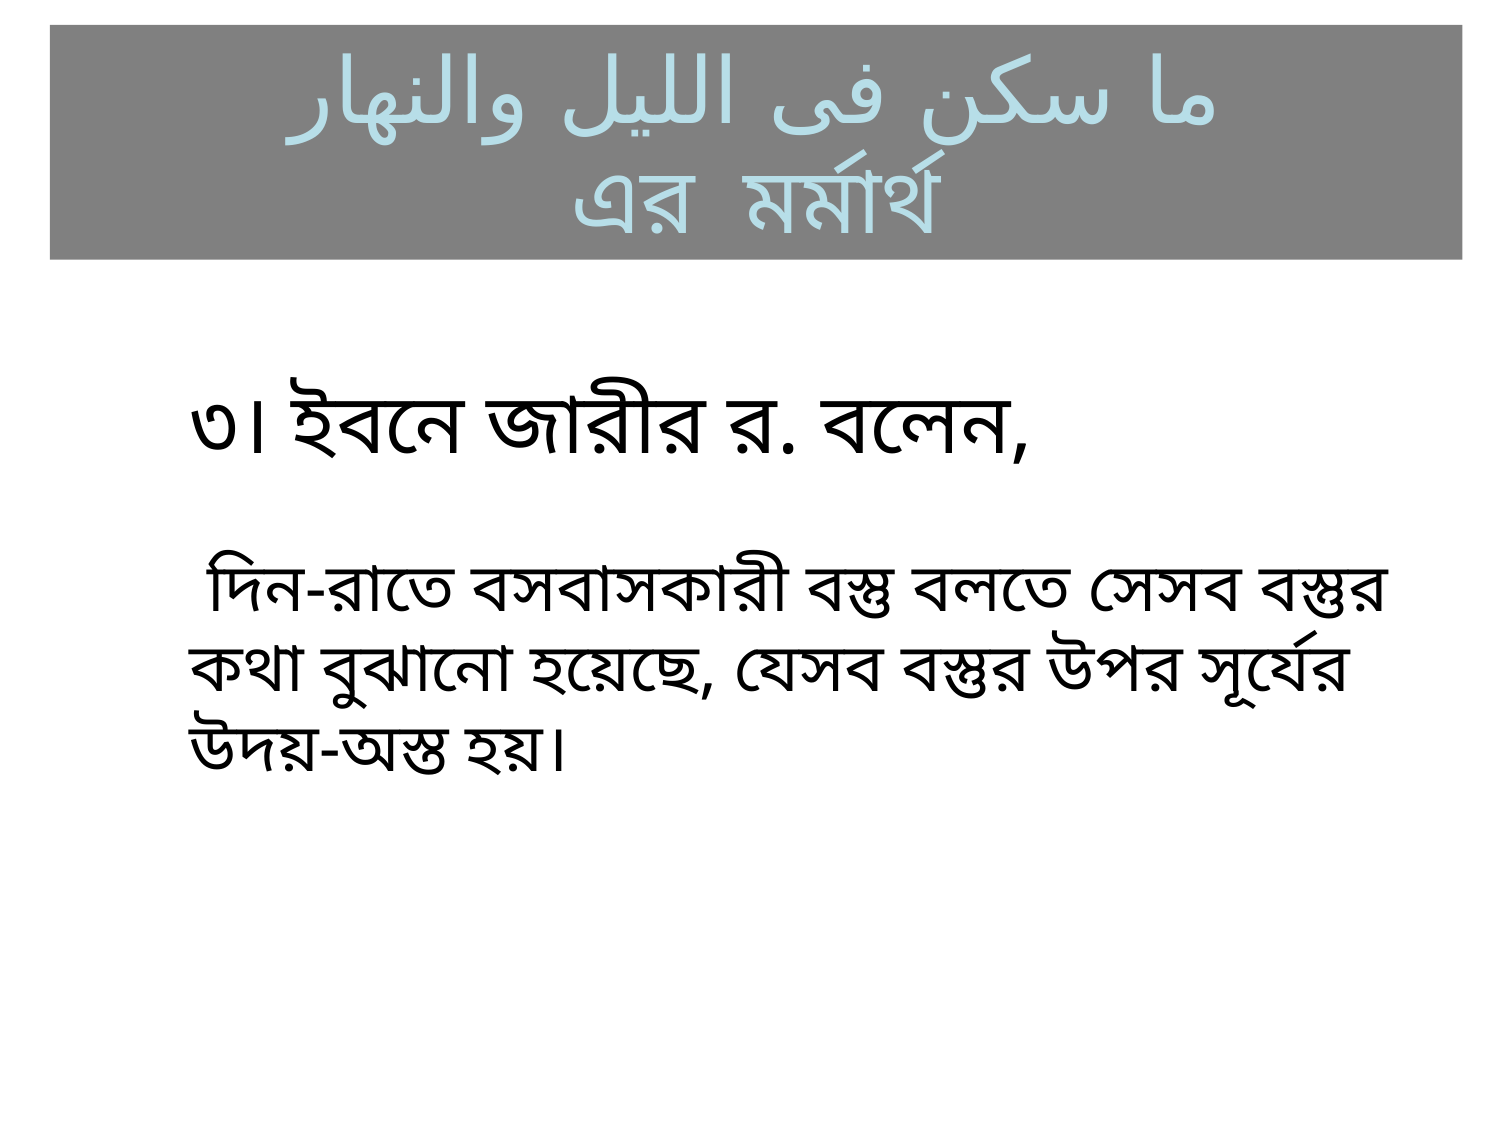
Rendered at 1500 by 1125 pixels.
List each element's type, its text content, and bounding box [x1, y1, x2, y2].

text_box দিন-রাতে বসবাসকারী বস্তু বলতে সেসব বস্তুর কথা বুঝানো হয়েছে, যেসব বস্তুর উপর সূর্যের উদয়-অস্ত হয়। [174, 537, 1413, 793]
text_box ما سكن فى الليل والنهار এর মর্মার্থ [49, 24, 1463, 260]
text_box ৩। ইবনে জারীর র. বলেন, [174, 362, 1313, 478]
